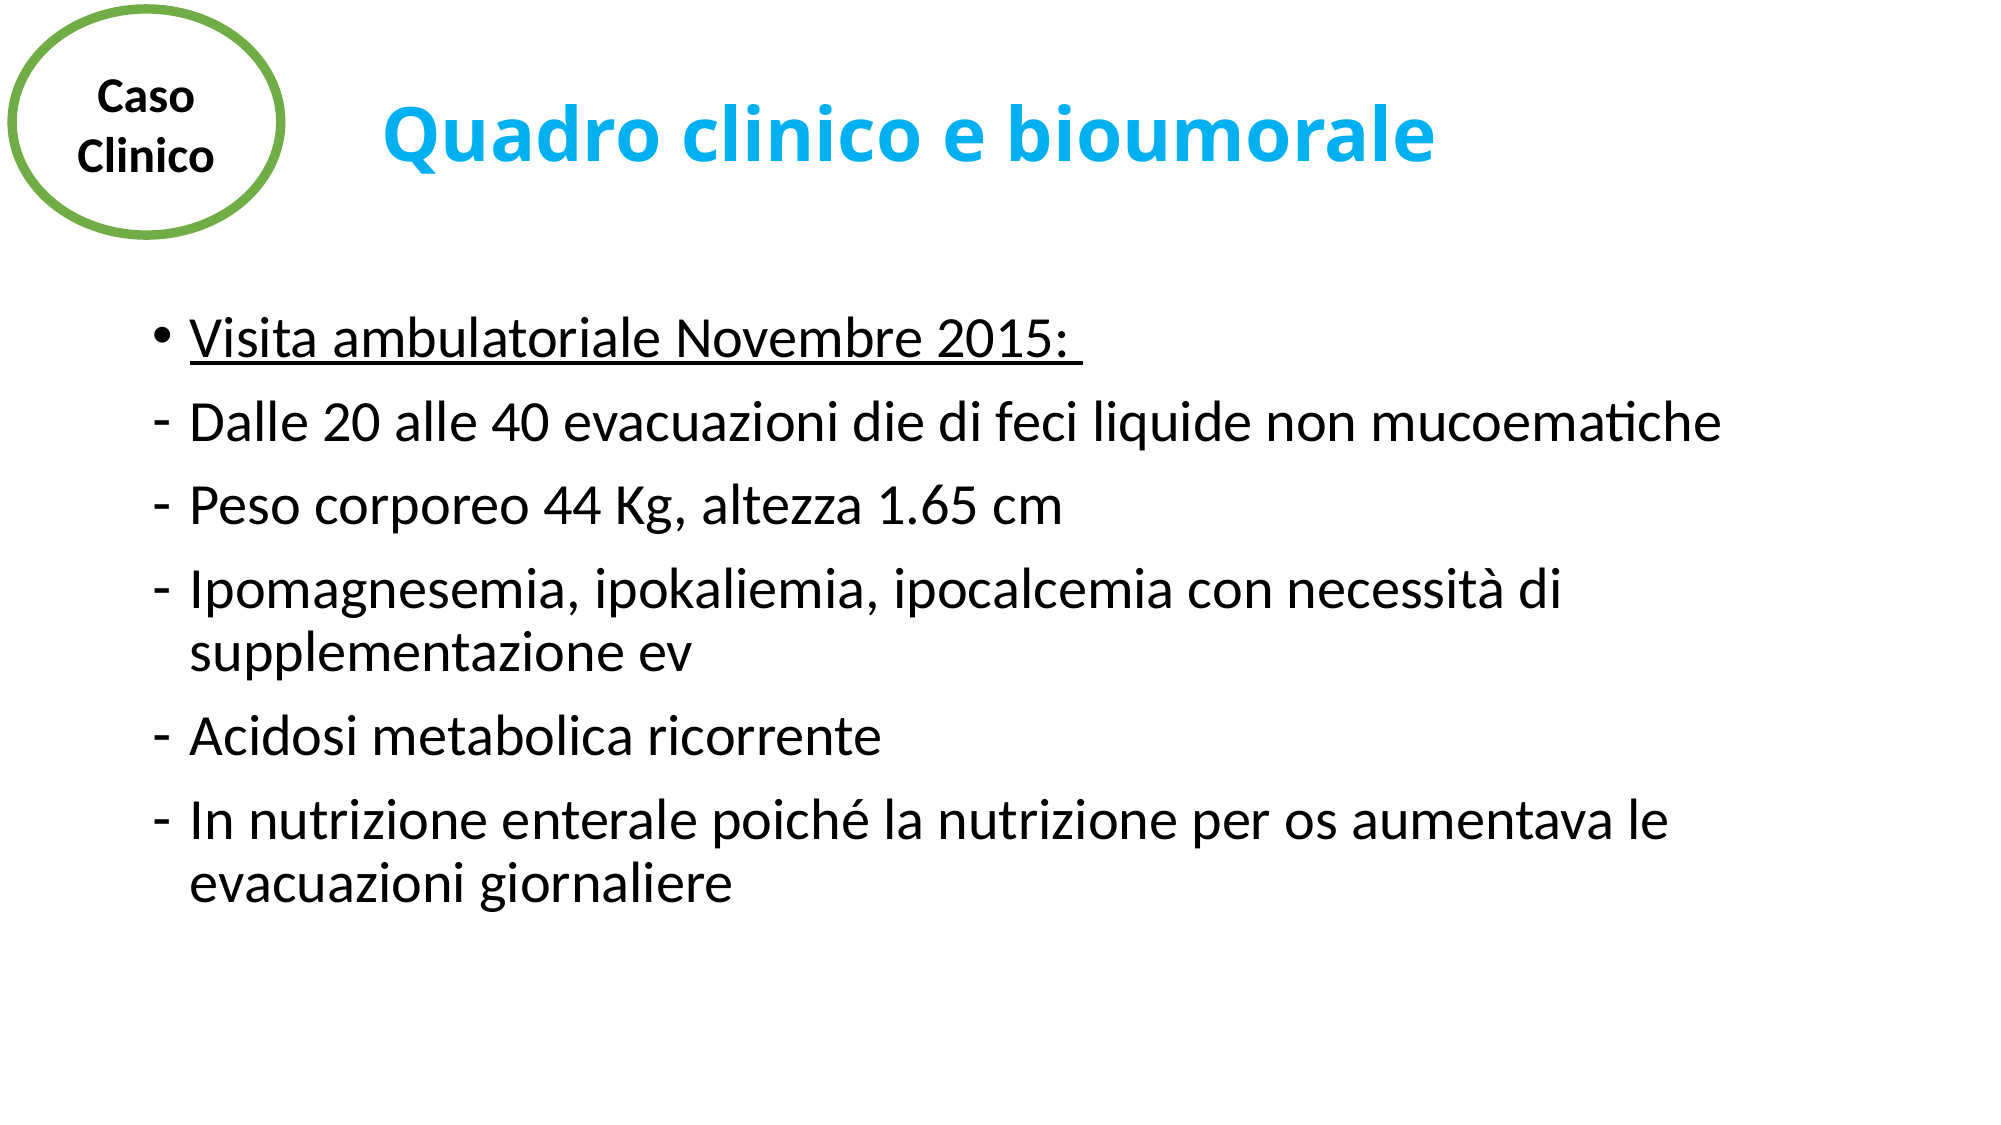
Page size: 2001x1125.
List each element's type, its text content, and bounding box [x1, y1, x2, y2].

list Visita ambulatoriale Novembre 2015: Dalle 20 alle 40 evacuazioni die di feci liquide non mucoematiche Peso corporeo 44 Kg, altezza 1.65 cm Ipomagnesemia, ipokaliemia, ipocalcemia con necessità di supplementazione ev Acidosi metabolica ricorrente In nutrizione enterale poiché la nutrizione per os aumentava le evacuazioni giornaliere [137, 299, 1863, 1014]
title Quadro clinico e bioumorale [366, 50, 1863, 226]
text_box Caso Clinico [11, 7, 282, 237]
